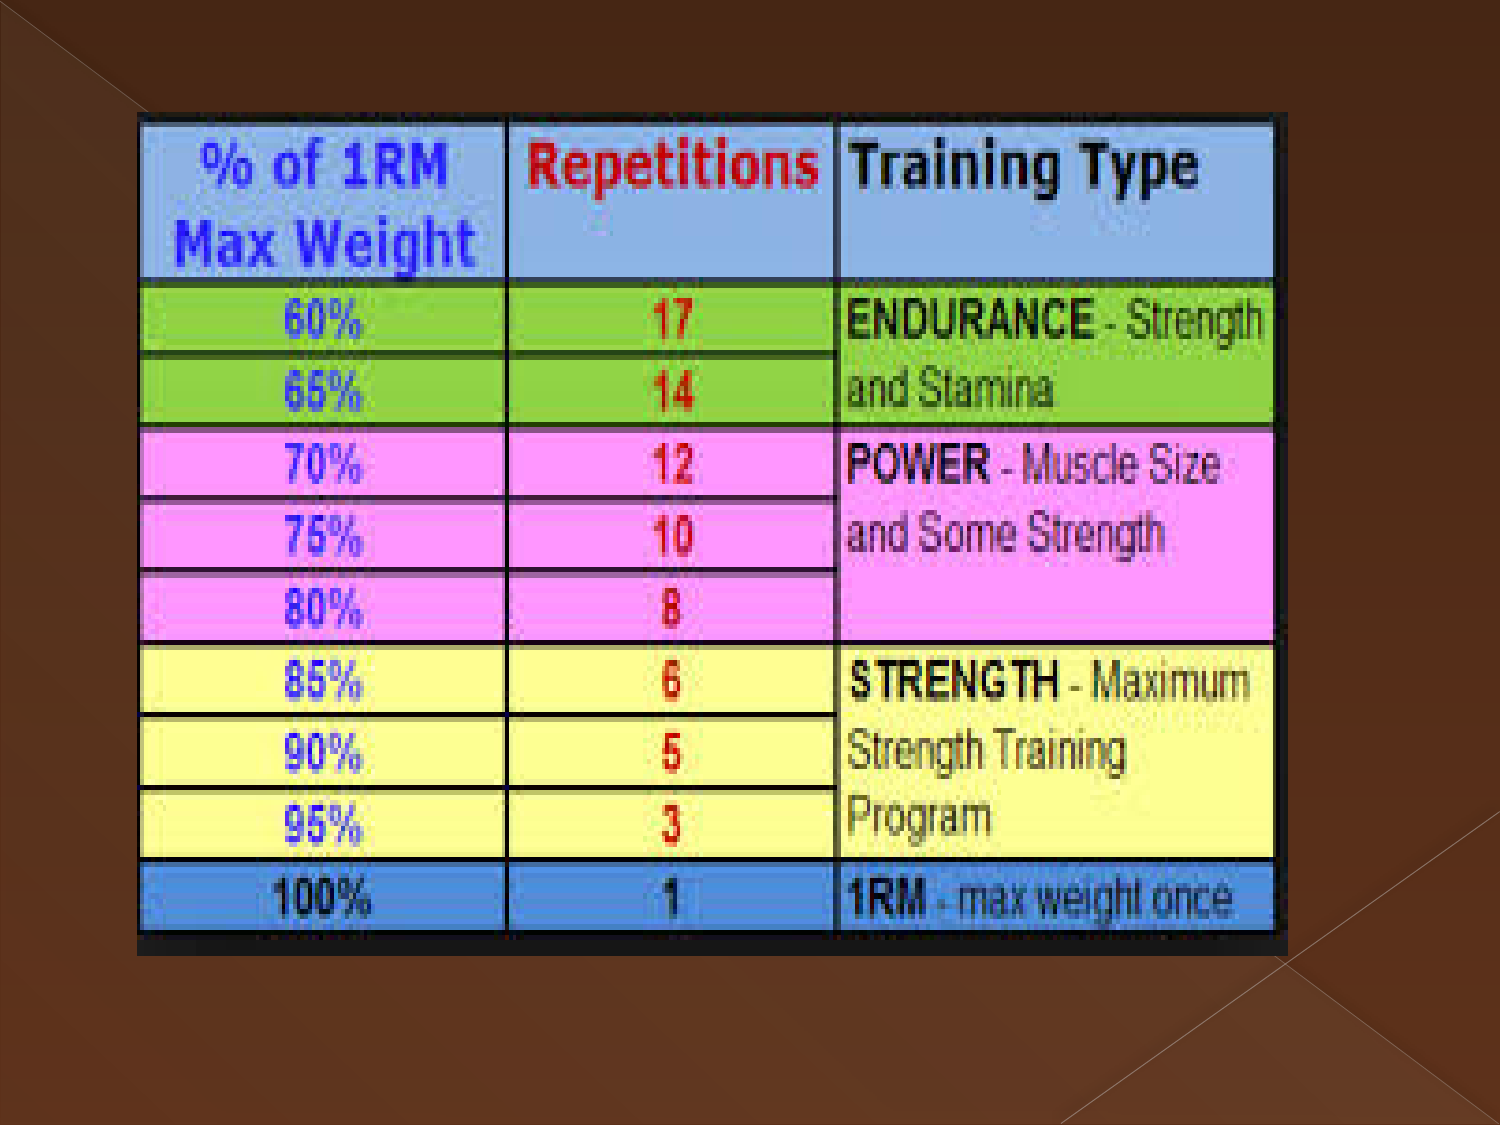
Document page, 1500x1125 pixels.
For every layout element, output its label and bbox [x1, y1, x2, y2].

list [137, 112, 1288, 957]
